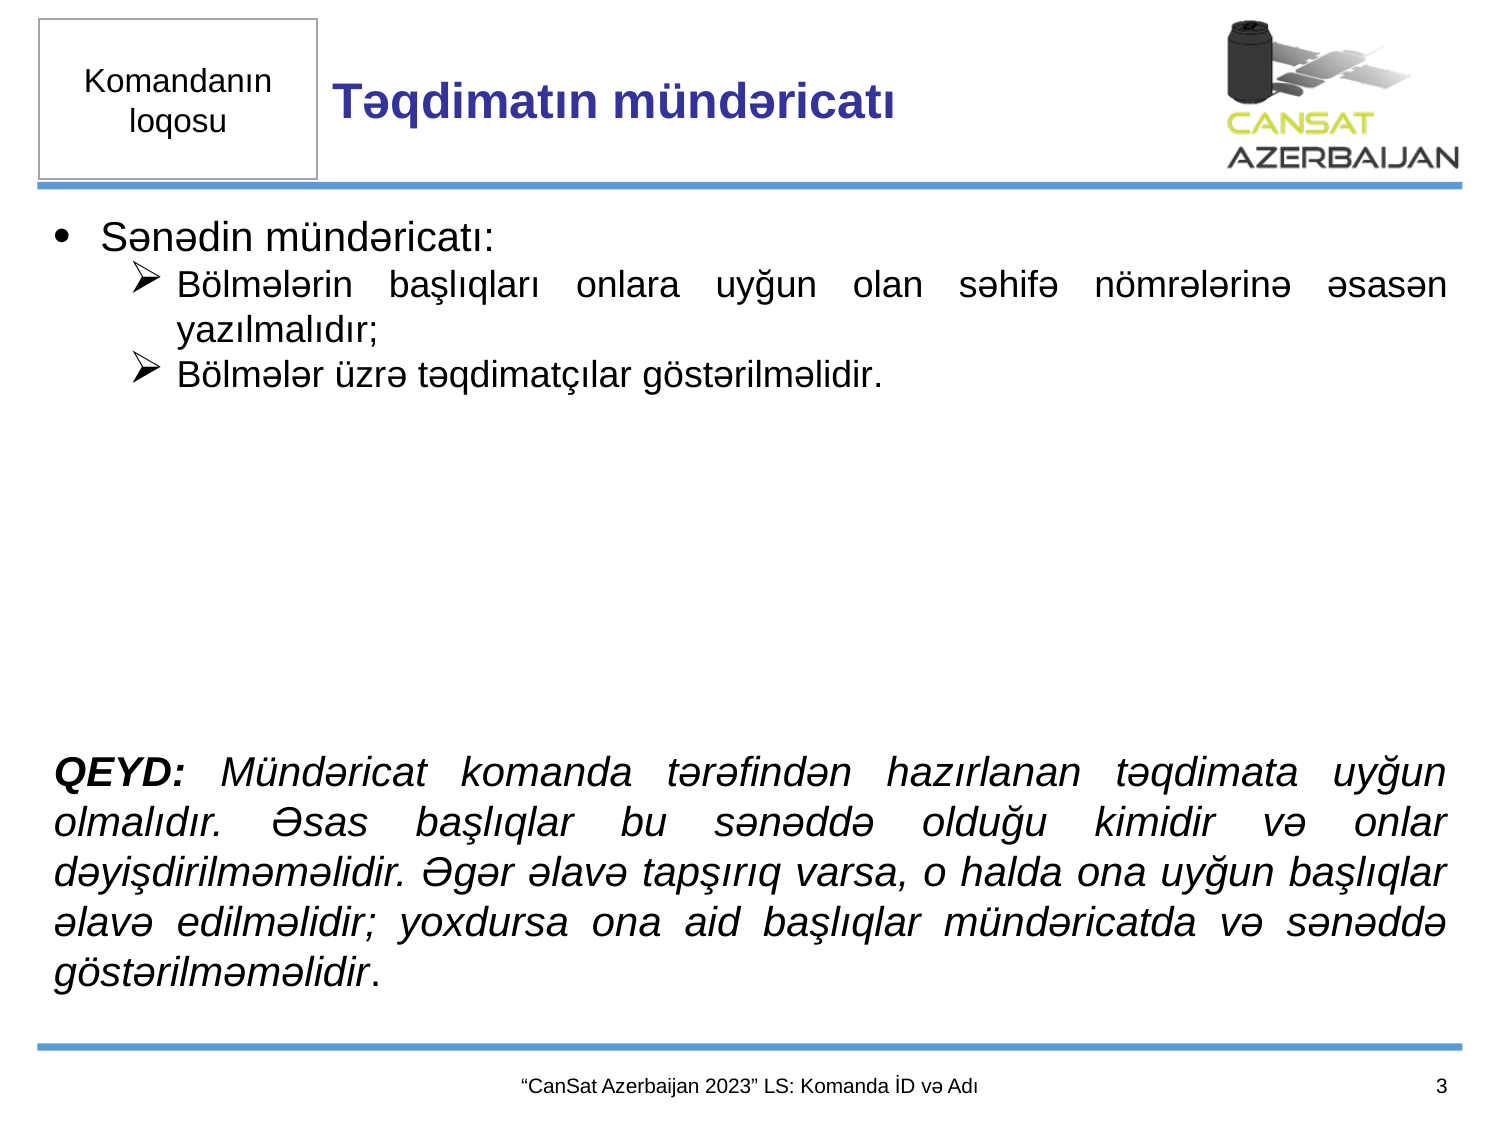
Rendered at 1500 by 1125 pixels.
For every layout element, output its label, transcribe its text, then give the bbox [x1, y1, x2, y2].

slide_number 3 [1312, 1055, 1463, 1115]
picture [1217, 5, 1463, 178]
text_box Sənədin mündəricatı: Bölmələrin başlıqları onlara uyğun olan səhifə nömrələrinə əsasən yazılmalıdır; Bölmələr üzrə təqdimatçılar göstərilməlidir. QEYD: Mündəricat komanda tərəfindən hazırlanan təqdimata uyğun olmalıdır. Əsas başlıqlar bu sənəddə olduğu kimidir və onlar dəyişdirilməməlidir. Əgər əlavə tapşırıq varsa, o halda ona uyğun başlıqlar əlavə edilməlidir; yoxdursa ona aid başlıqlar mündəricatda və sənəddə göstərilməməlidir. [39, 202, 1463, 1003]
text_box Təqdimatın mündəricatı [317, 19, 1218, 178]
footer “CanSat Azerbaijan 2023” LS: Komanda İD və Adı [397, 1055, 1103, 1115]
